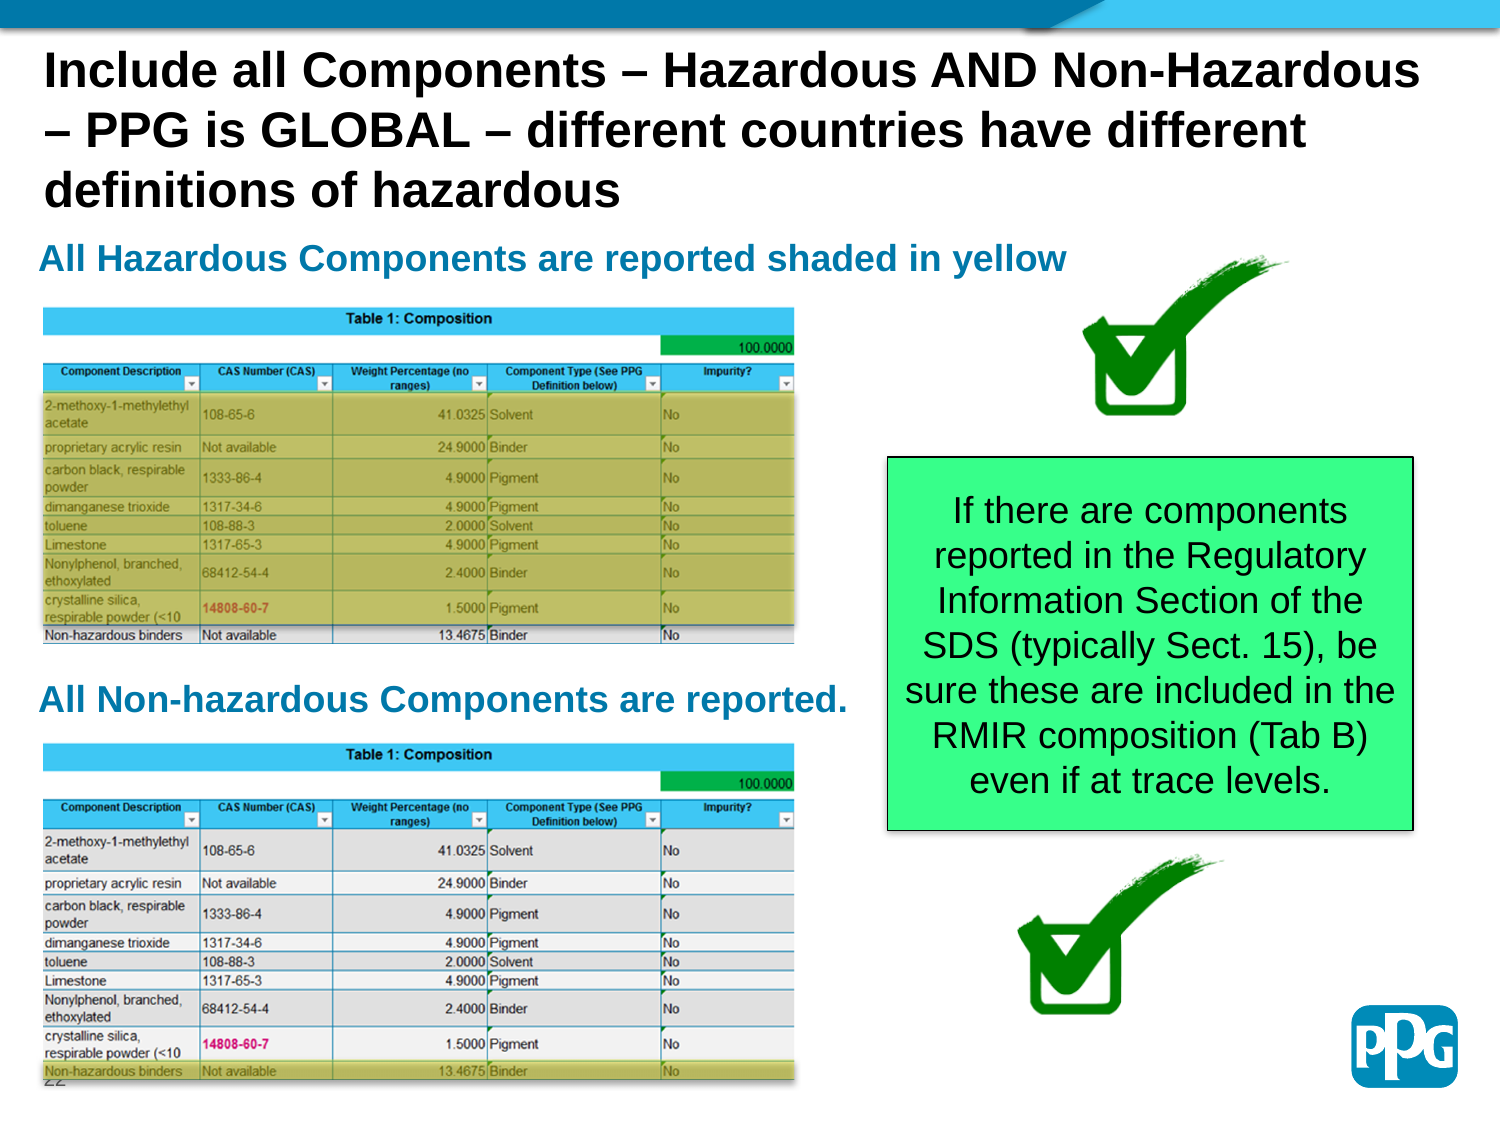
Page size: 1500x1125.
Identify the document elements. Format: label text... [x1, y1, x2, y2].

picture [1082, 230, 1290, 439]
text_box If there are components reported in the Regulatory Information Section of the SDS (typically Sect. 15), be sure these are included in the RMIR composition (Tab B) even if at trace levels. [887, 456, 1414, 831]
footer [113, 1065, 1277, 1094]
picture [43, 306, 795, 645]
text_box All Non-hazardous Components are reported. [23, 667, 868, 728]
picture [1017, 830, 1226, 1039]
slide_number 22 [43, 1089, 113, 1094]
picture [43, 741, 795, 1080]
text_box All Hazardous Components are reported shaded in yellow [23, 226, 1128, 286]
title Include all Components – Hazardous AND Non-Hazardous – PPG is GLOBAL – different countries have different definitions of hazardous [43, 37, 1458, 179]
